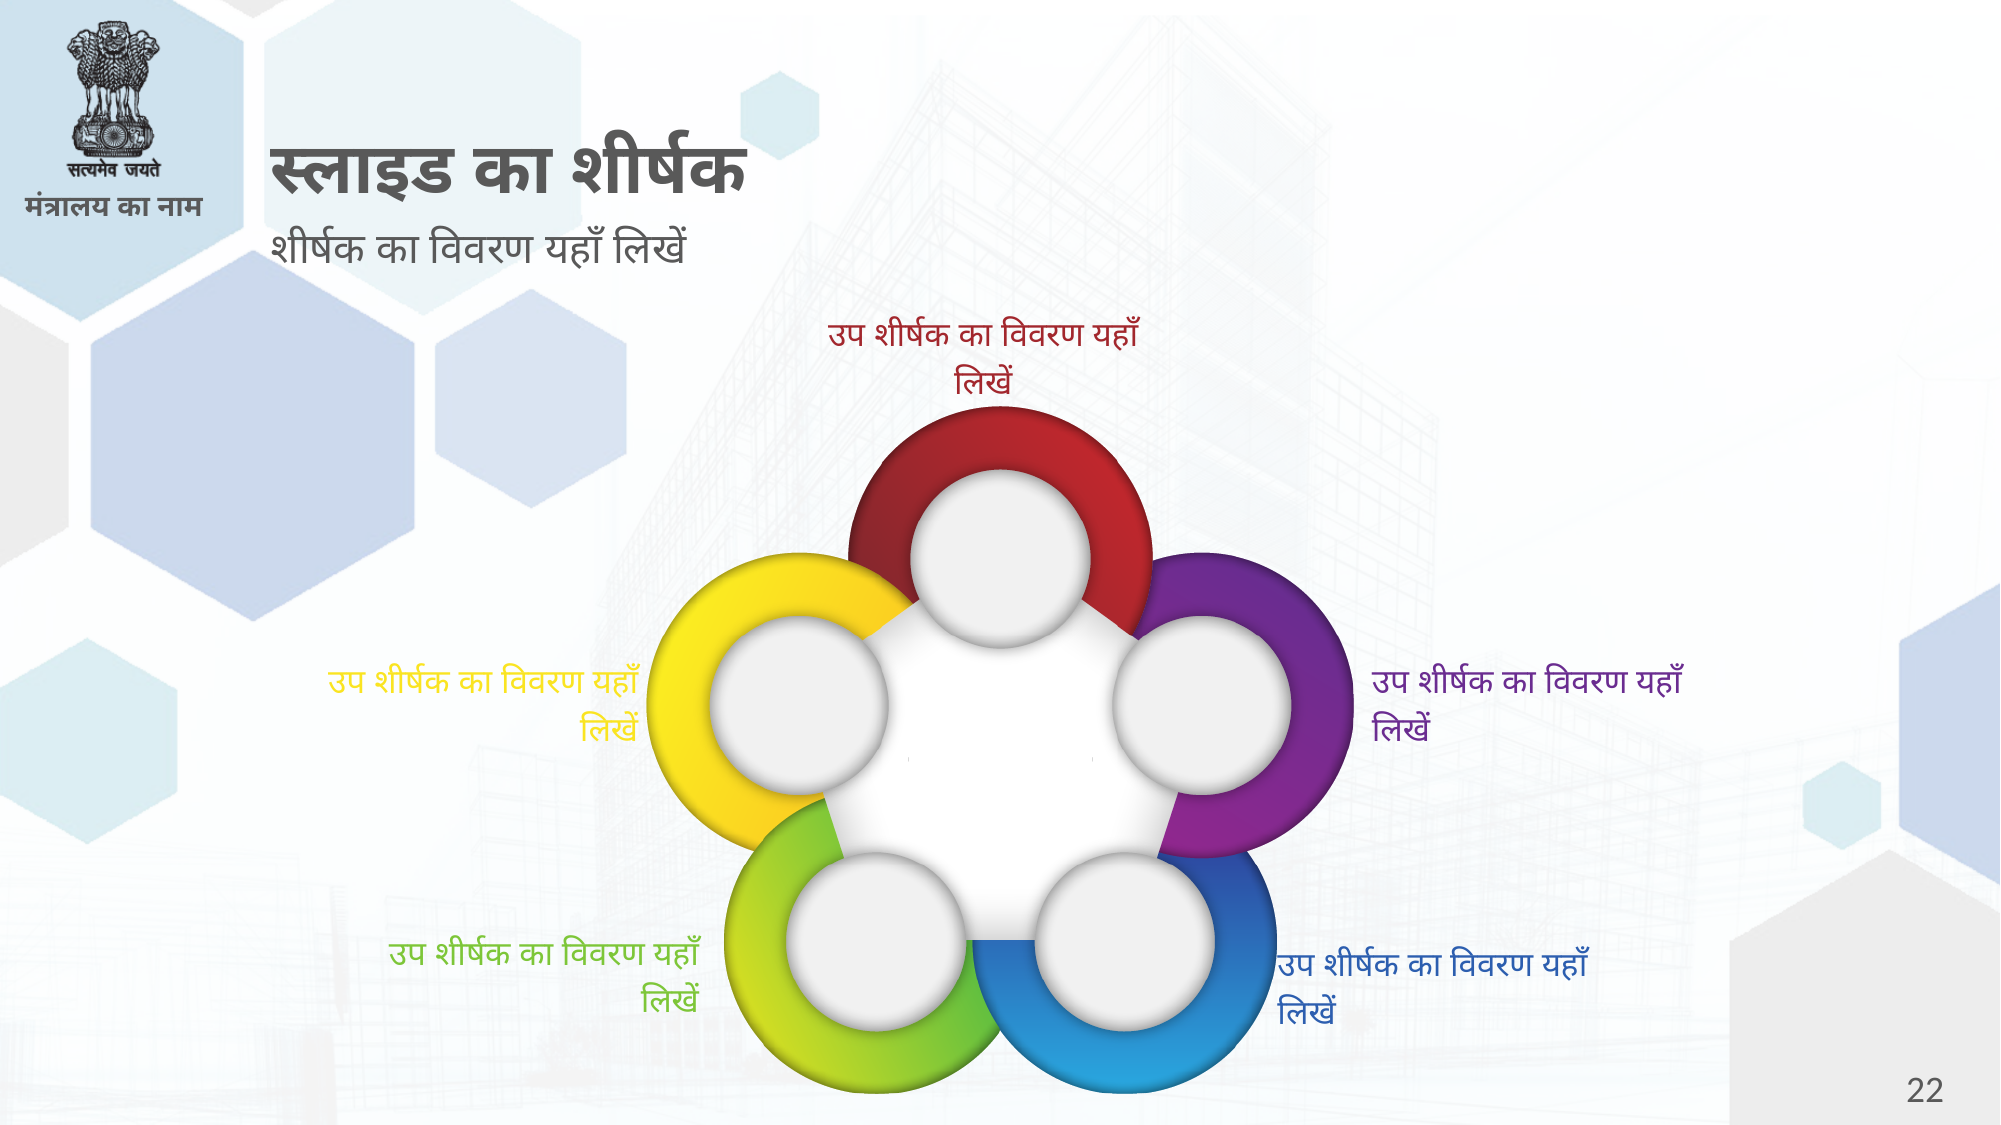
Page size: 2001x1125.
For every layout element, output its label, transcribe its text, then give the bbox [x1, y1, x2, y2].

picture [60, 19, 168, 179]
text_box उप शीर्षक का विवरण यहाँ लिखें [1364, 648, 1709, 752]
list स्लाइड का शीर्षक [255, 125, 1697, 209]
picture [646, 406, 1354, 1094]
slide_number 22 [1850, 1057, 2000, 1125]
list शीर्षक का विवरण यहाँ लिखें [255, 219, 1697, 315]
text_box उप शीर्षक का विवरण यहाँ लिखें [362, 919, 646, 1024]
text_box उप शीर्षक का विवरण यहाँ लिखें [811, 301, 1156, 406]
text_box उप शीर्षक का विवरण यहाँ लिखें [301, 648, 646, 752]
text_box उप शीर्षक का विवरण यहाँ लिखें [1354, 931, 1615, 1036]
